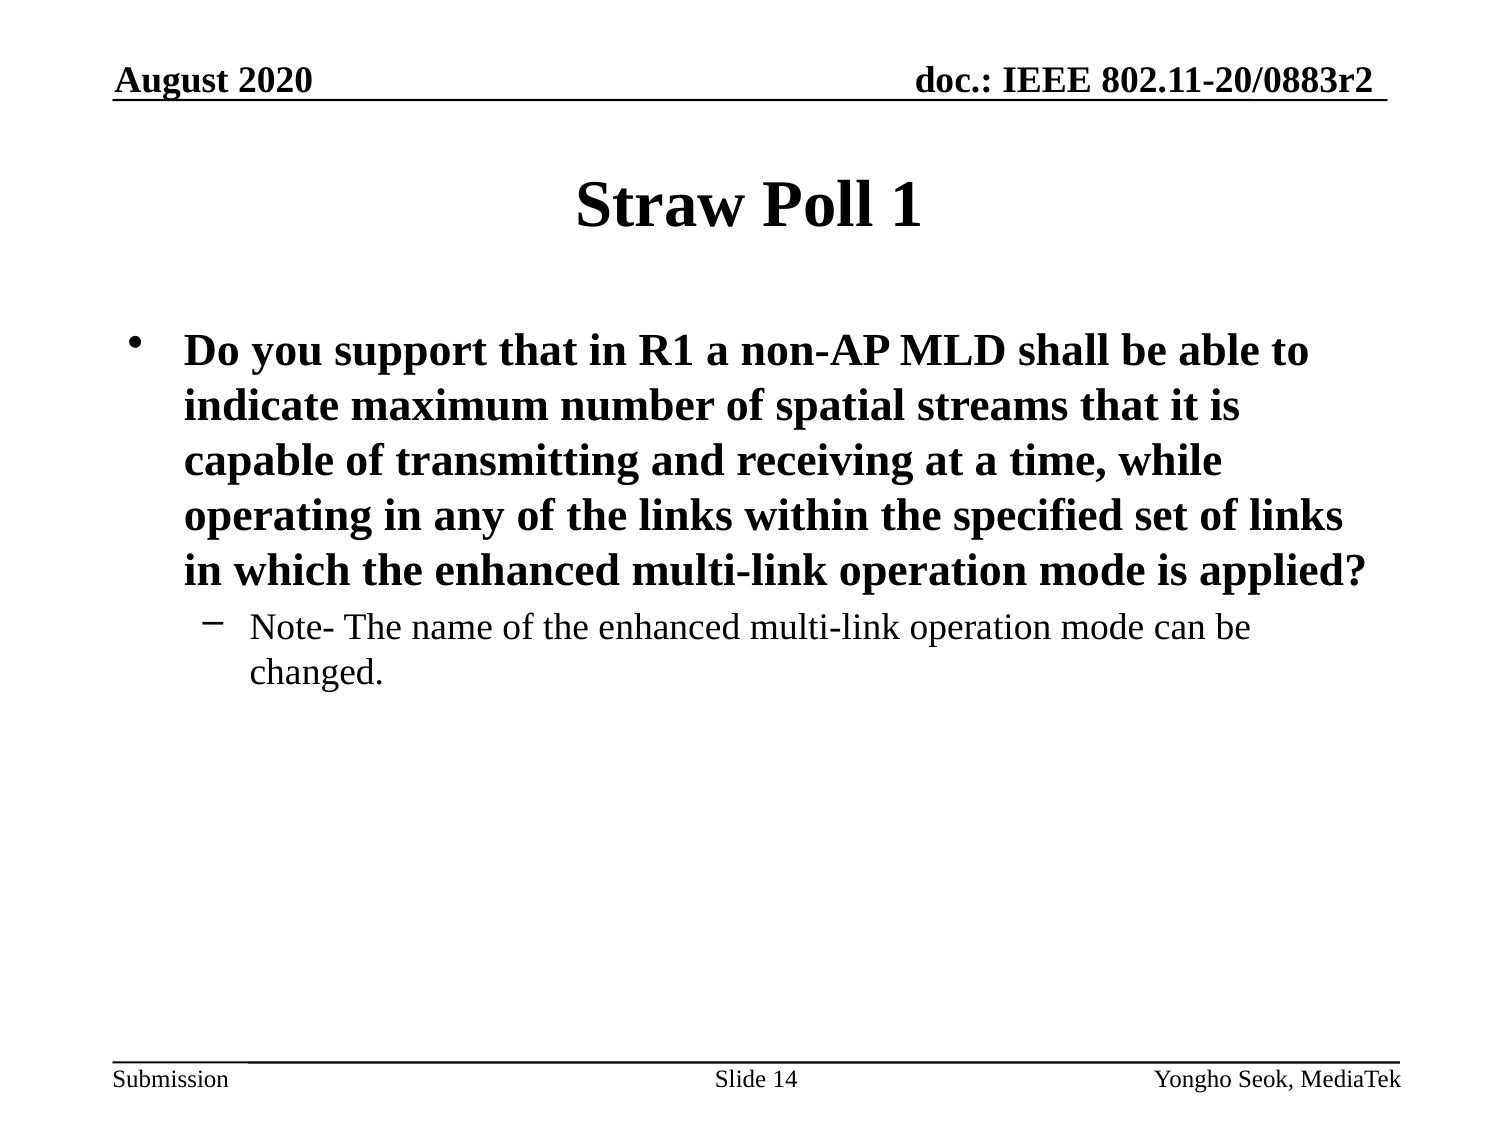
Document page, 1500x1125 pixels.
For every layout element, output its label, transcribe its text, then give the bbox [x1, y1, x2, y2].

footer Yongho Seok, MediaTek [1150, 1061, 1402, 1093]
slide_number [114, 54, 316, 101]
list Do you support that in R1 a non-AP MLD shall be able to indicate maximum number of spatial streams that it is capable of transmitting and receiving at a time, while operating in any of the links within the specified set of links in which the enhanced multi-link operation mode is applied? Note- The name of the enhanced multi-link operation mode can be changed. [112, 312, 1388, 988]
slide_number Slide 14 [712, 1061, 800, 1093]
title Straw Poll 1 [112, 112, 1388, 288]
